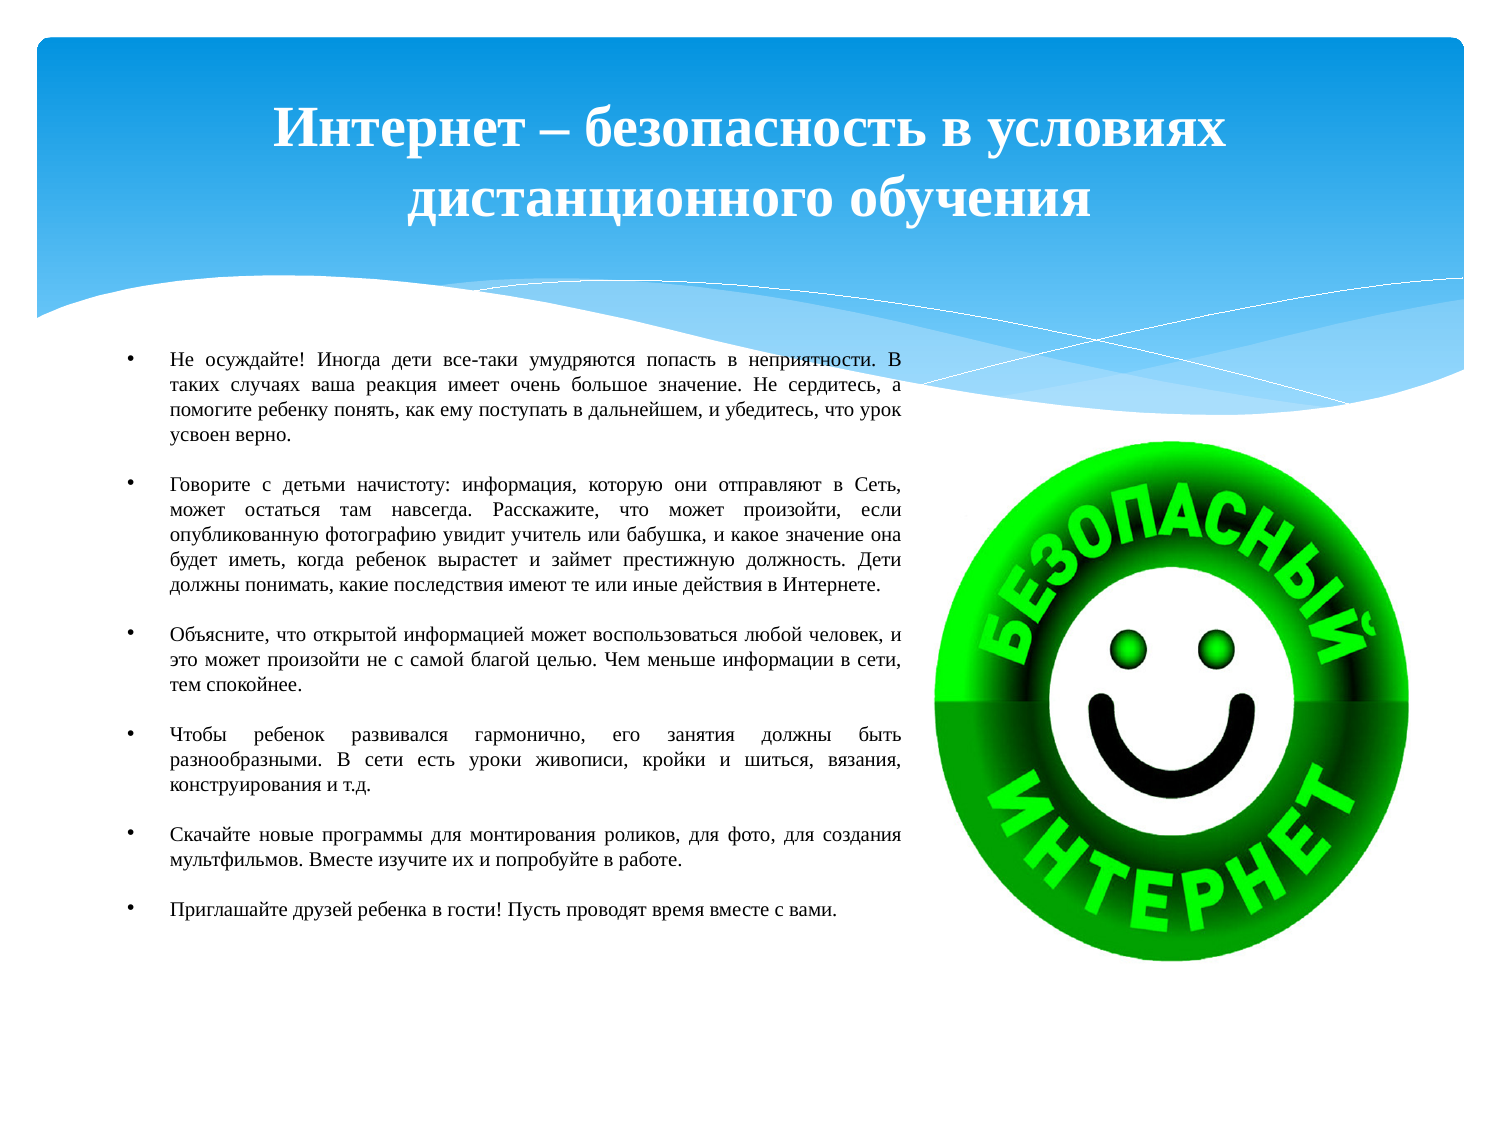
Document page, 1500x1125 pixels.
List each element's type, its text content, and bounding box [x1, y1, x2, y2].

list Не осуждайте! Иногда дети все-таки умудряются попасть в неприятности. В таких случаях ваша реакция имеет очень большое значение. Не сердитесь, а помогите ребенку понять, как ему поступать в дальнейшем, и убедитесь, что урок усвоен верно. Говорите с детьми начистоту: информация, которую они отправляют в Сеть, может остаться там навсегда. Расскажите, что может произойти, если опубликованную фотографию увидит учитель или бабушка, и какое значение она будет иметь, когда ребенок вырастет и займет престижную должность. Дети должны понимать, какие последствия имеют те или иные действия в Интернете. Объясните, что открытой информацией может воспользоваться любой человек, и это может произойти не с самой благой целью. Чем меньше информации в сети, тем спокойнее. Чтобы ребенок развивался гармонично, его занятия должны быть разнообразными. В сети есть уроки живописи, кройки и шиться, вязания, конструирования и т.д. Скачайте новые программы для монтирования роликов, для фото, для создания мультфильмов. Вместе изучите их и попробуйте в работе. Приглашайте друзей ребенка в гости! Пусть проводят время вместе с вами. [112, 338, 917, 935]
title Интернет – безопасность в условиях дистанционного обучения [75, 55, 1425, 261]
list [926, 432, 1424, 973]
